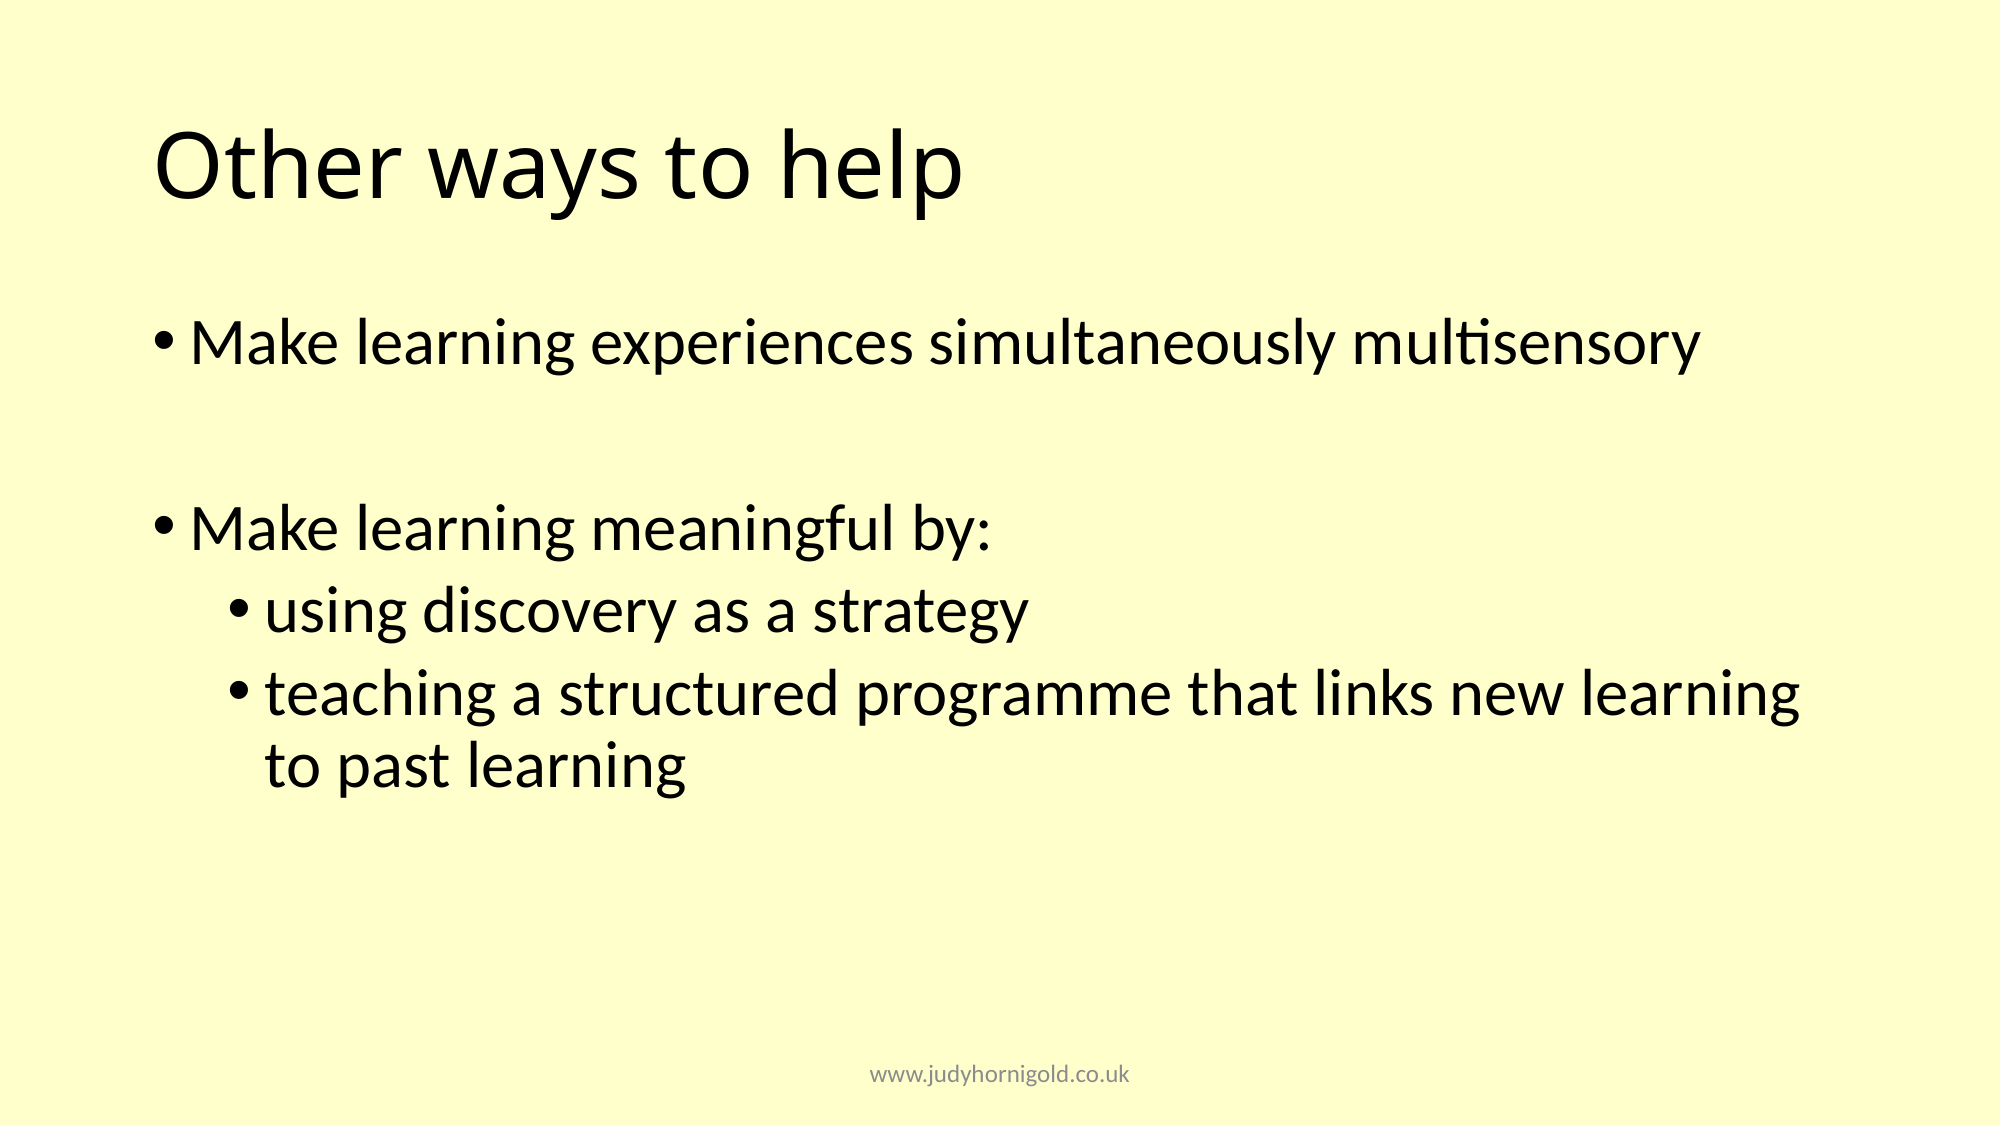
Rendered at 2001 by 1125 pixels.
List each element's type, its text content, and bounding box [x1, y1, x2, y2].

title Other ways to help [137, 59, 1863, 278]
list Make learning experiences simultaneously multisensory Make learning meaningful by: using discovery as a strategy teaching a structured programme that links new learning to past learning [137, 299, 1863, 1014]
footer www.judyhornigold.co.uk [662, 1042, 1338, 1103]
